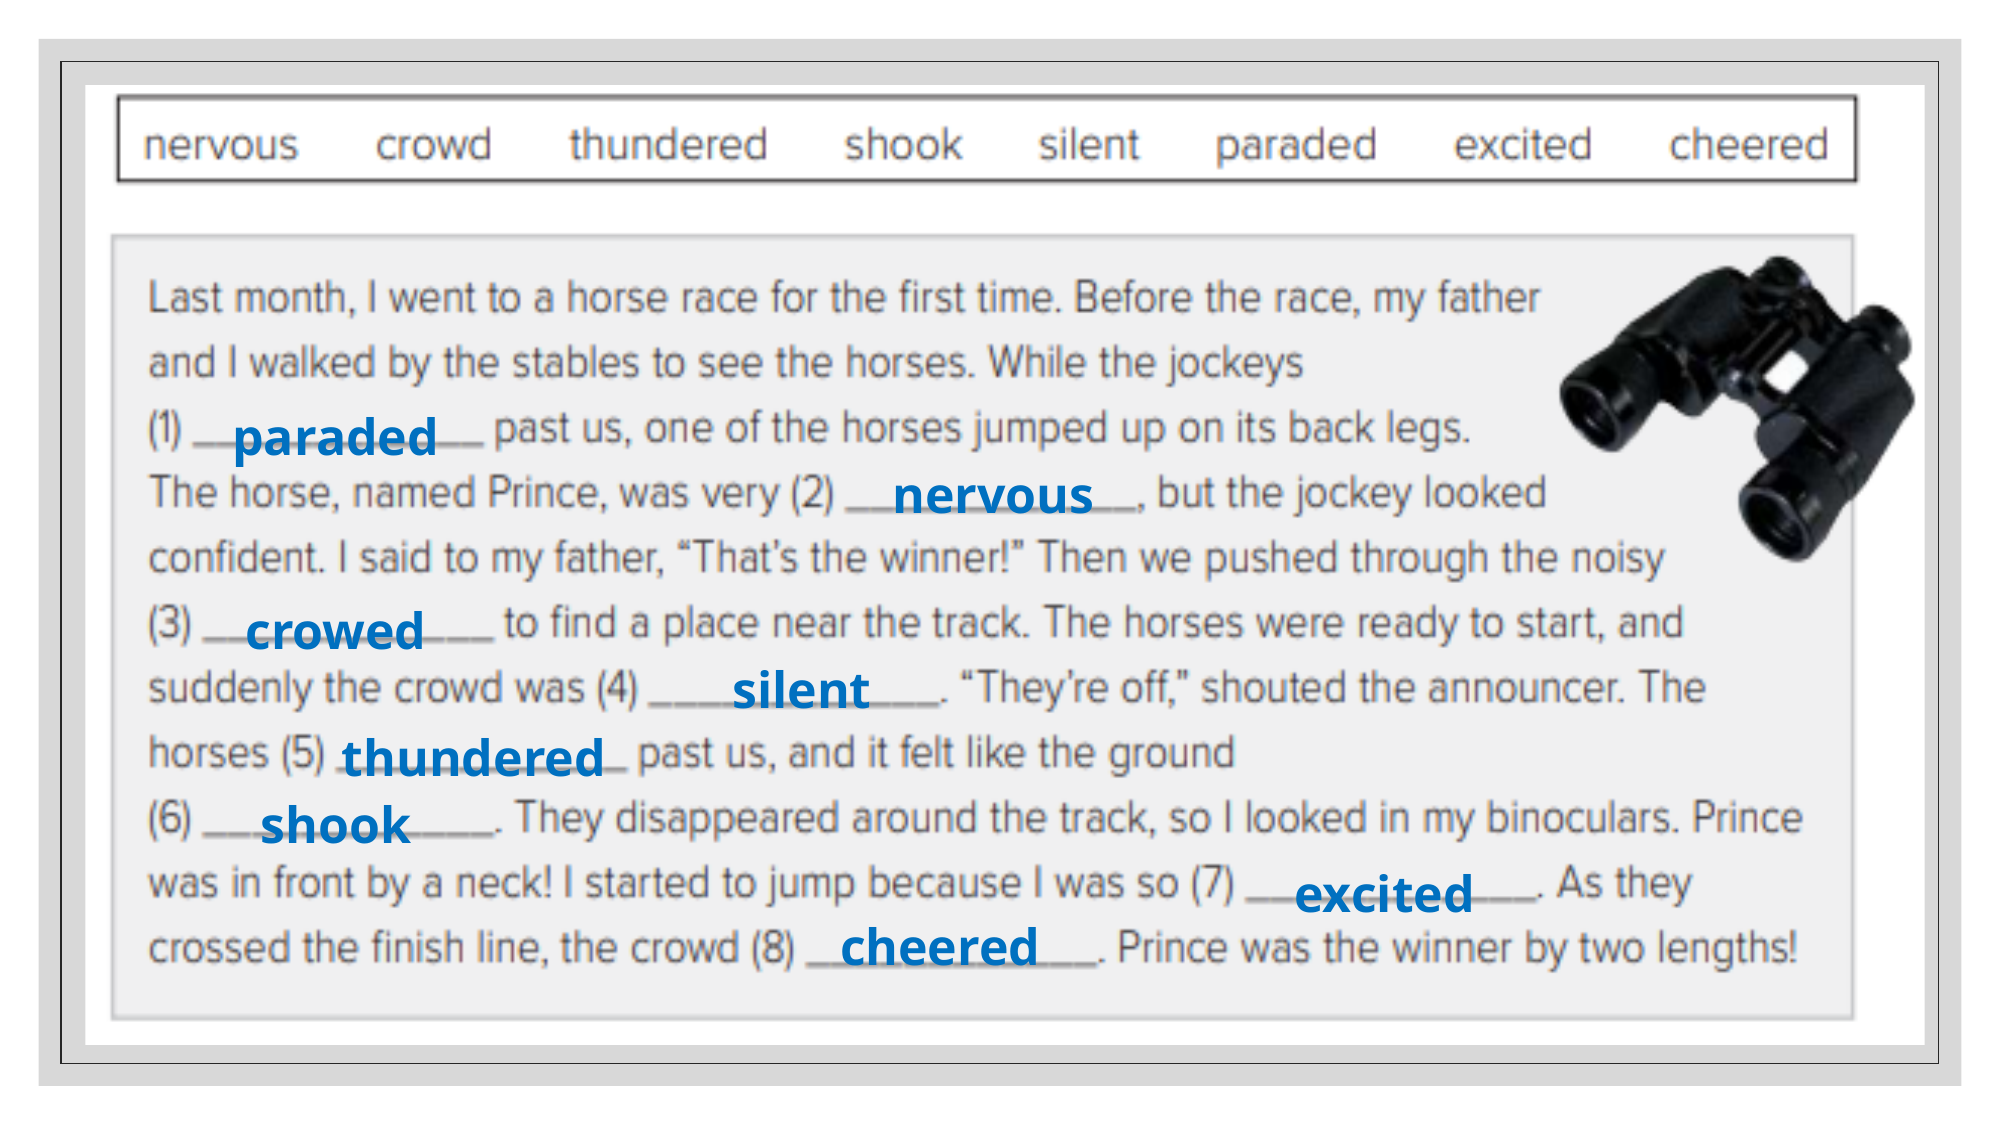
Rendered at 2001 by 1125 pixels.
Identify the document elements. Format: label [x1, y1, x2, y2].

picture [85, 85, 1925, 1045]
